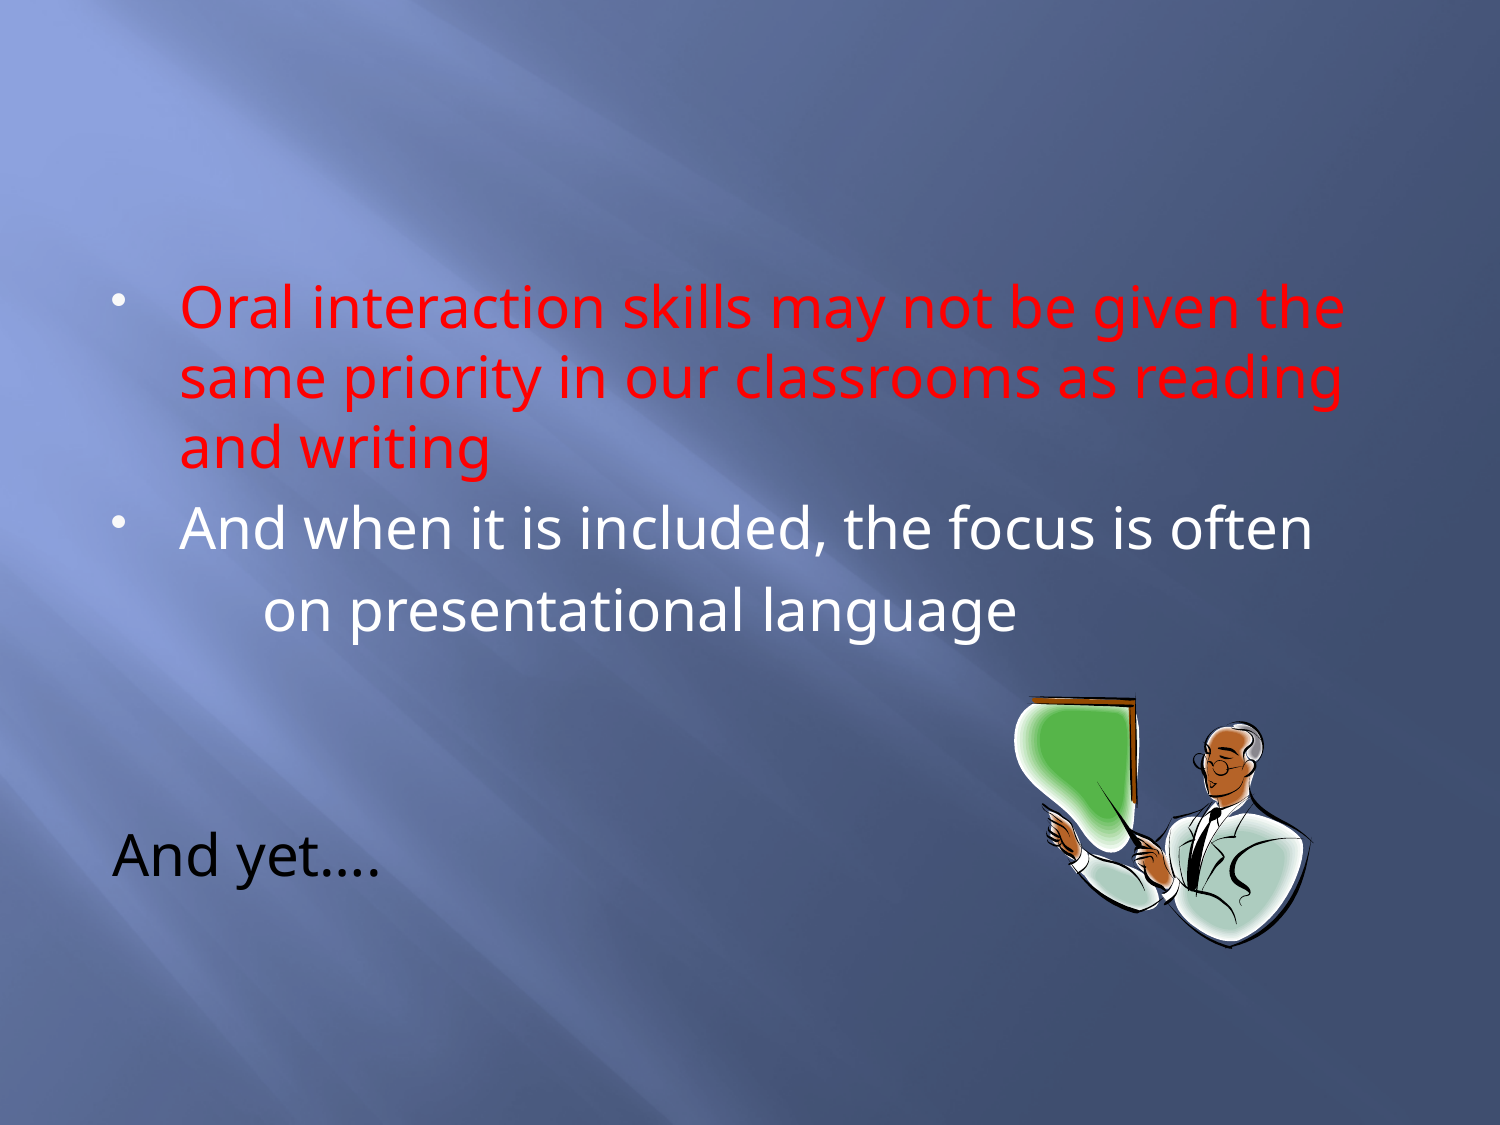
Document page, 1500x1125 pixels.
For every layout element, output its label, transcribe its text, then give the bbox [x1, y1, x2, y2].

list Oral interaction skills may not be given the same priority in our classrooms as reading and writing And when it is included, the focus is often on presentational language And yet…. [75, 262, 1425, 1035]
picture [1013, 692, 1314, 950]
